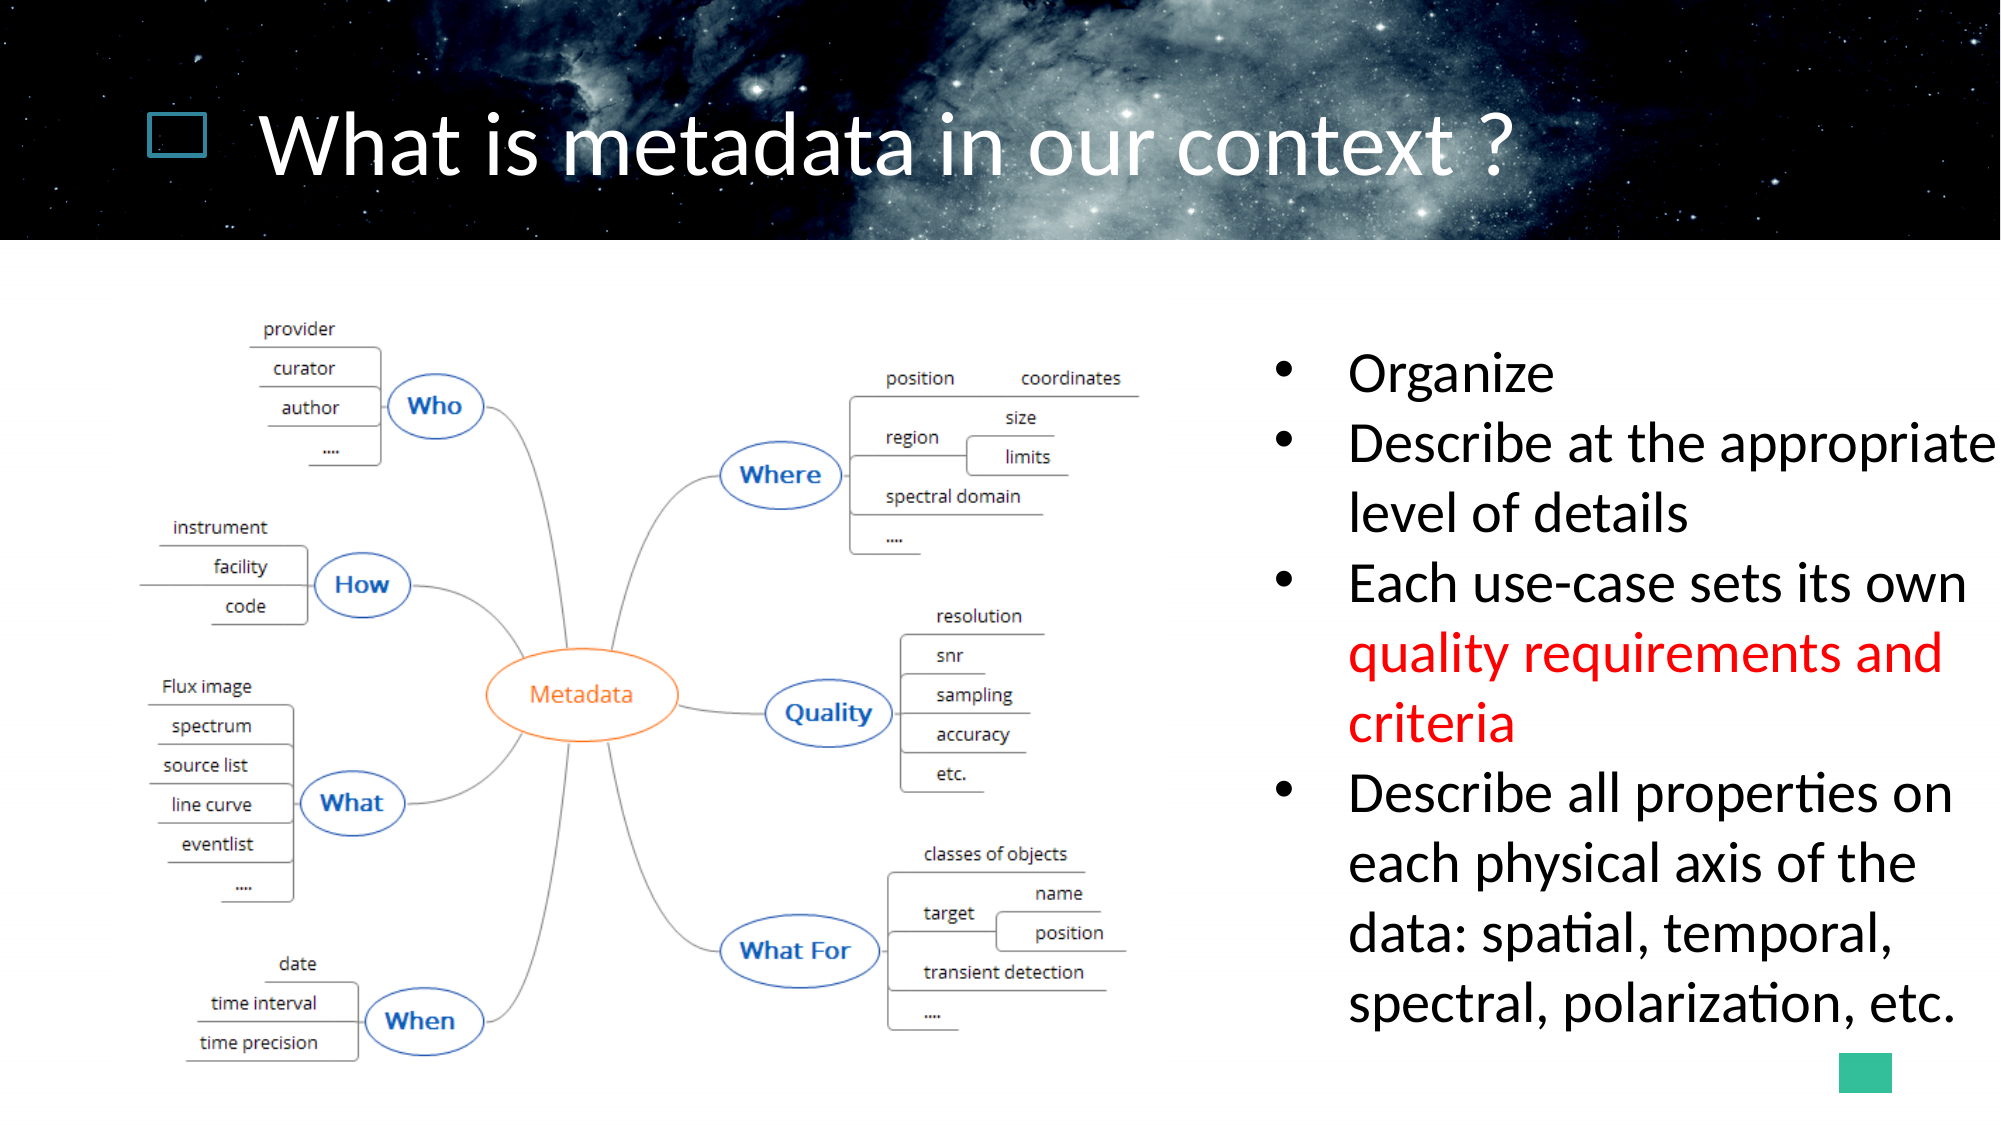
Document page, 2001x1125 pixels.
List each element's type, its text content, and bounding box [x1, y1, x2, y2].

picture [0, 0, 2001, 1125]
text_box Organize Describe at the appropriate level of details Each use-case sets its own quality requirements and criteria Describe all properties on each physical axis of the data: spatial, temporal, spectral, polarization, etc. [1258, 326, 2000, 1041]
title What is metadata in our context ? [244, 45, 1900, 233]
